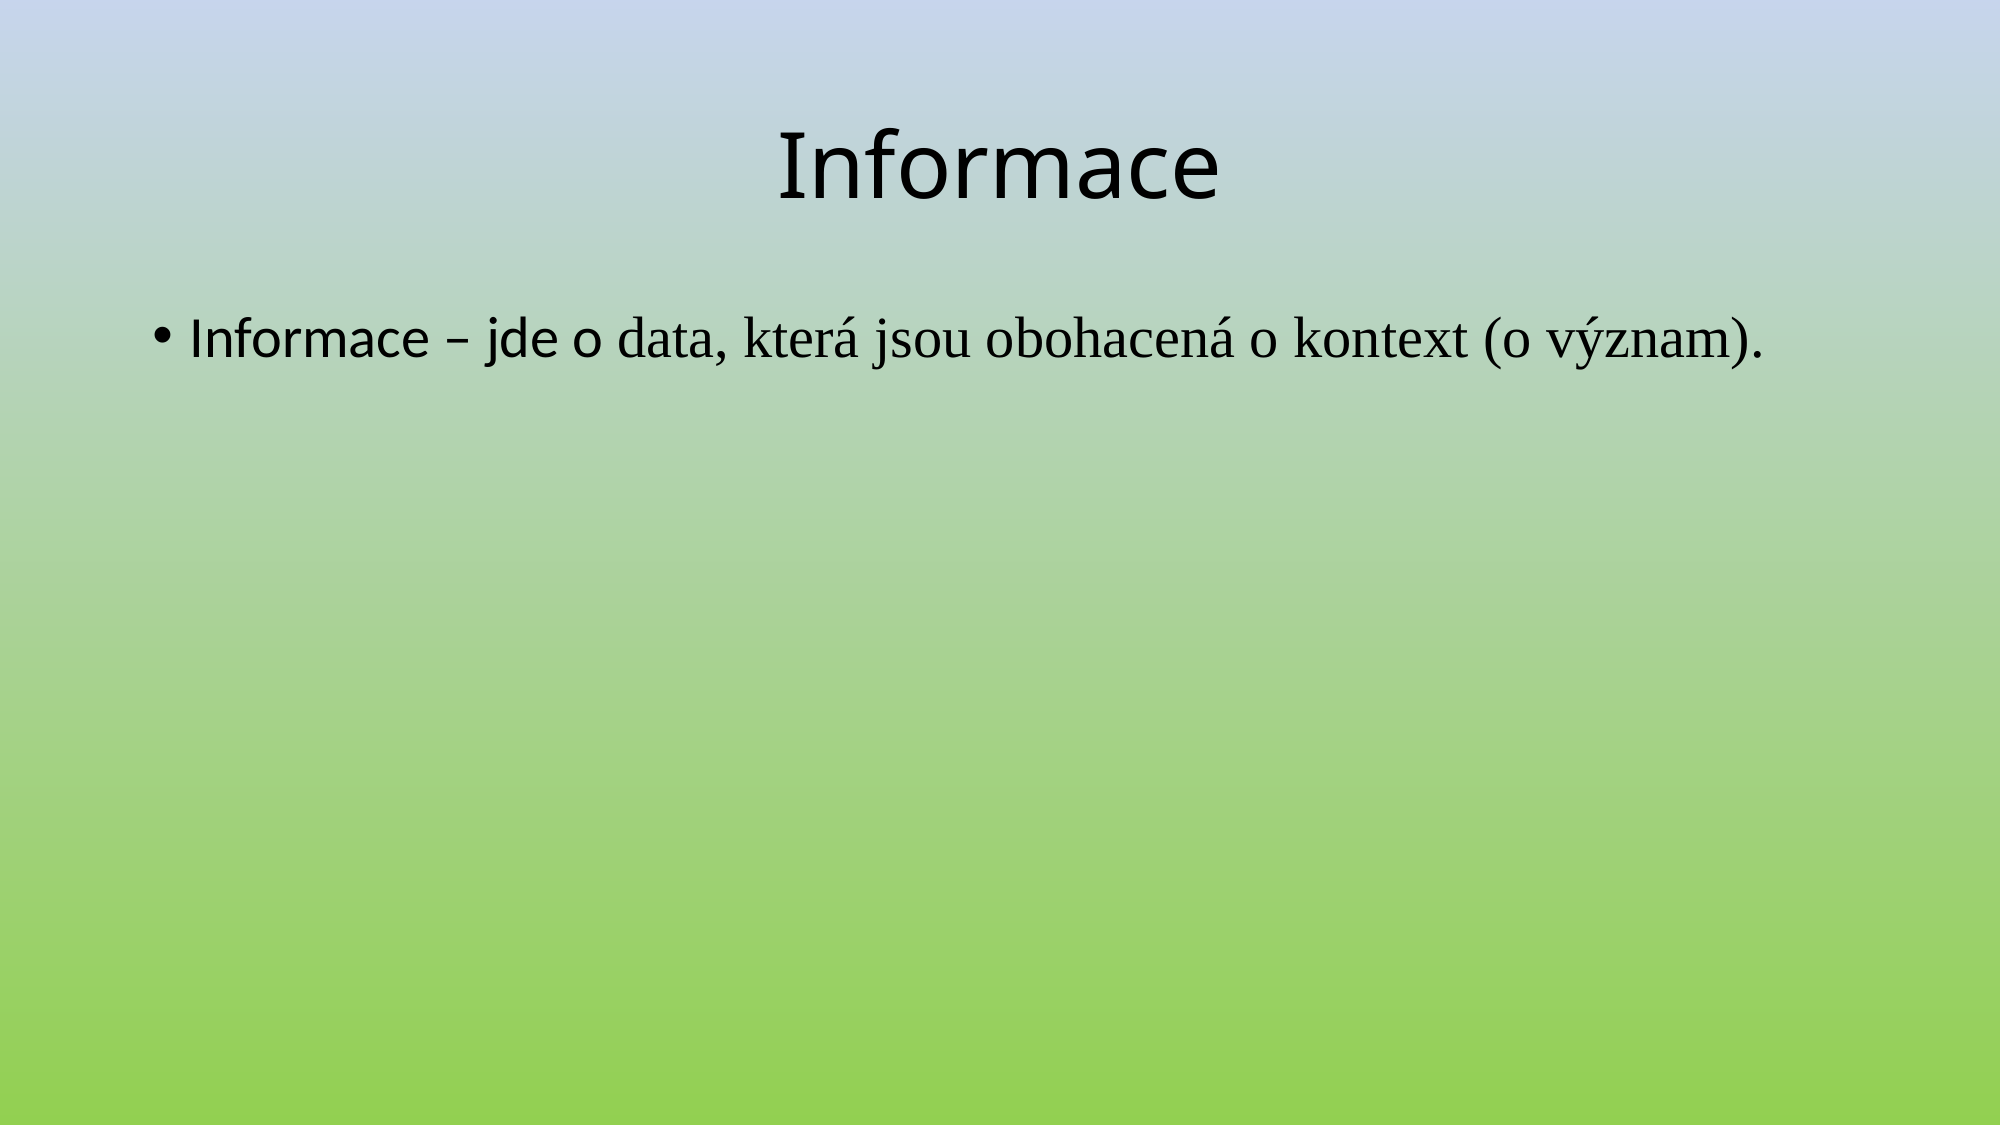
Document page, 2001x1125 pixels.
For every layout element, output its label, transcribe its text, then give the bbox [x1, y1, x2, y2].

list Informace – jde o data, která jsou obohacená o kontext (o význam). [137, 299, 1863, 1014]
title Informace [137, 59, 1863, 278]
